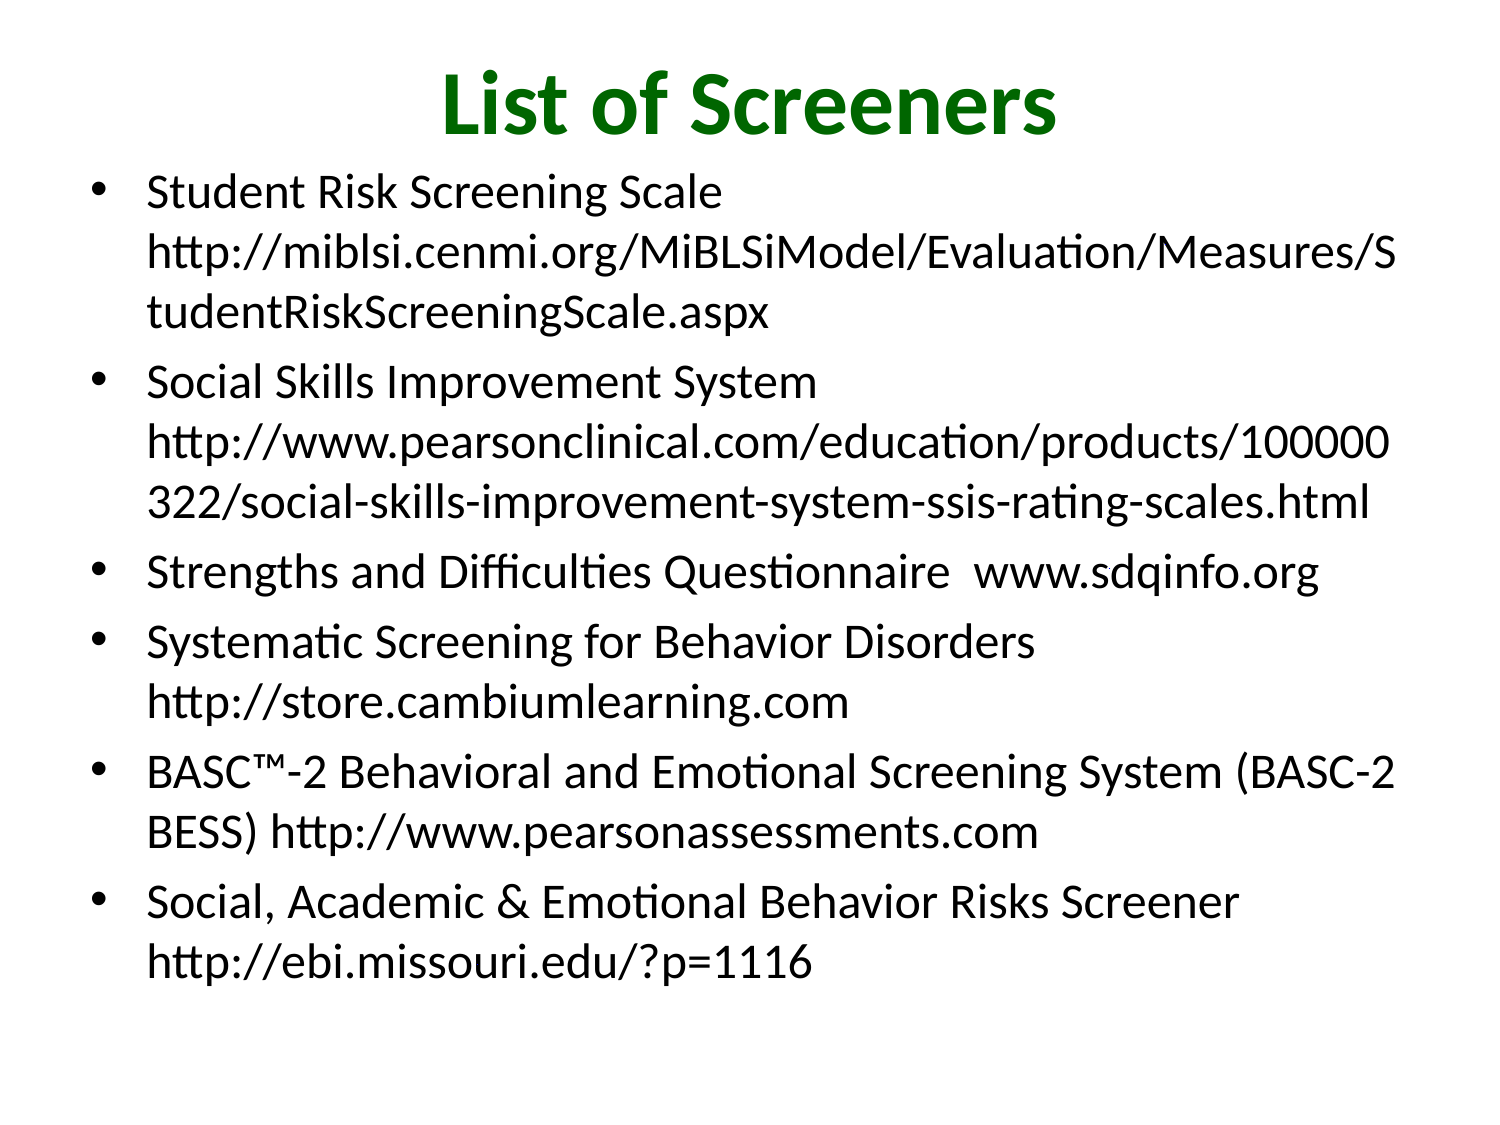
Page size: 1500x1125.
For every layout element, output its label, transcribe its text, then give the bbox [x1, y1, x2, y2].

list Student Risk Screening Scale http://miblsi.cenmi.org/MiBLSiModel/Evaluation/Measures/StudentRiskScreeningScale.aspx Social Skills Improvement System http://www.pearsonclinical.com/education/products/100000322/social-skills-improvement-system-ssis-rating-scales.html Strengths and Difficulties Questionnaire www.sdqinfo.org Systematic Screening for Behavior Disorders http://store.cambiumlearning.com BASC™-2 Behavioral and Emotional Screening System (BASC-2 BESS) http://www.pearsonassessments.com Social, Academic & Emotional Behavior Risks Screener http://ebi.missouri.edu/?p=1116 [75, 150, 1425, 964]
title List of Screeners [75, 45, 1425, 150]
text_box _ [920, 540, 1299, 594]
text_box _ [88, 672, 892, 726]
text_box _ [88, 408, 1500, 462]
text_box _ [88, 936, 867, 990]
text_box _ [88, 216, 1500, 270]
text_box _ [211, 804, 1040, 858]
